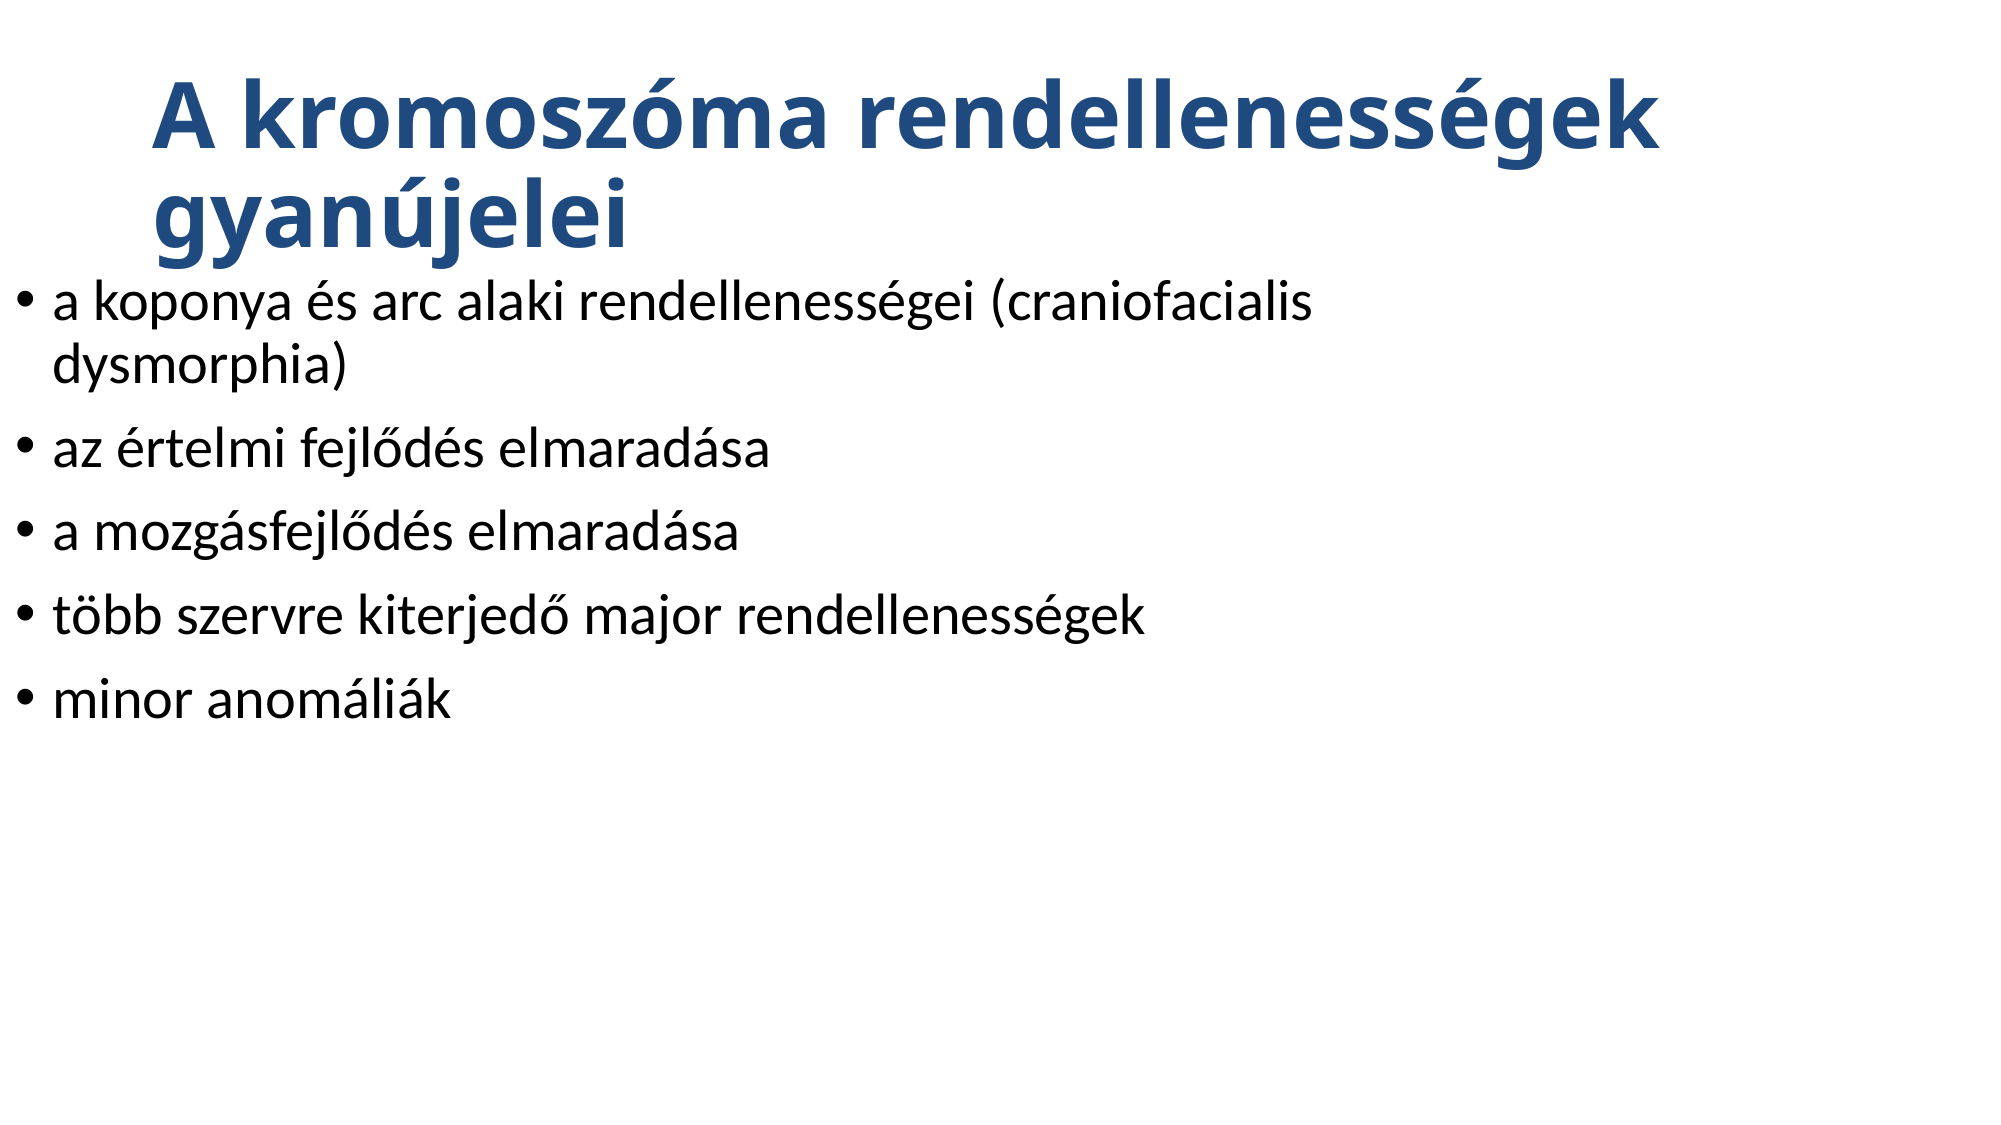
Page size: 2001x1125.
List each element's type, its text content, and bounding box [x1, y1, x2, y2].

list a koponya és arc alaki rendellenességei (craniofacialis dysmorphia) az értelmi fejlődés elmaradása a mozgásfejlődés elmaradása több szervre kiterjedő major rendellenességek minor anomáliák [0, 262, 1350, 1005]
title A kromoszóma rendellenességek gyanújelei [137, 59, 1863, 278]
